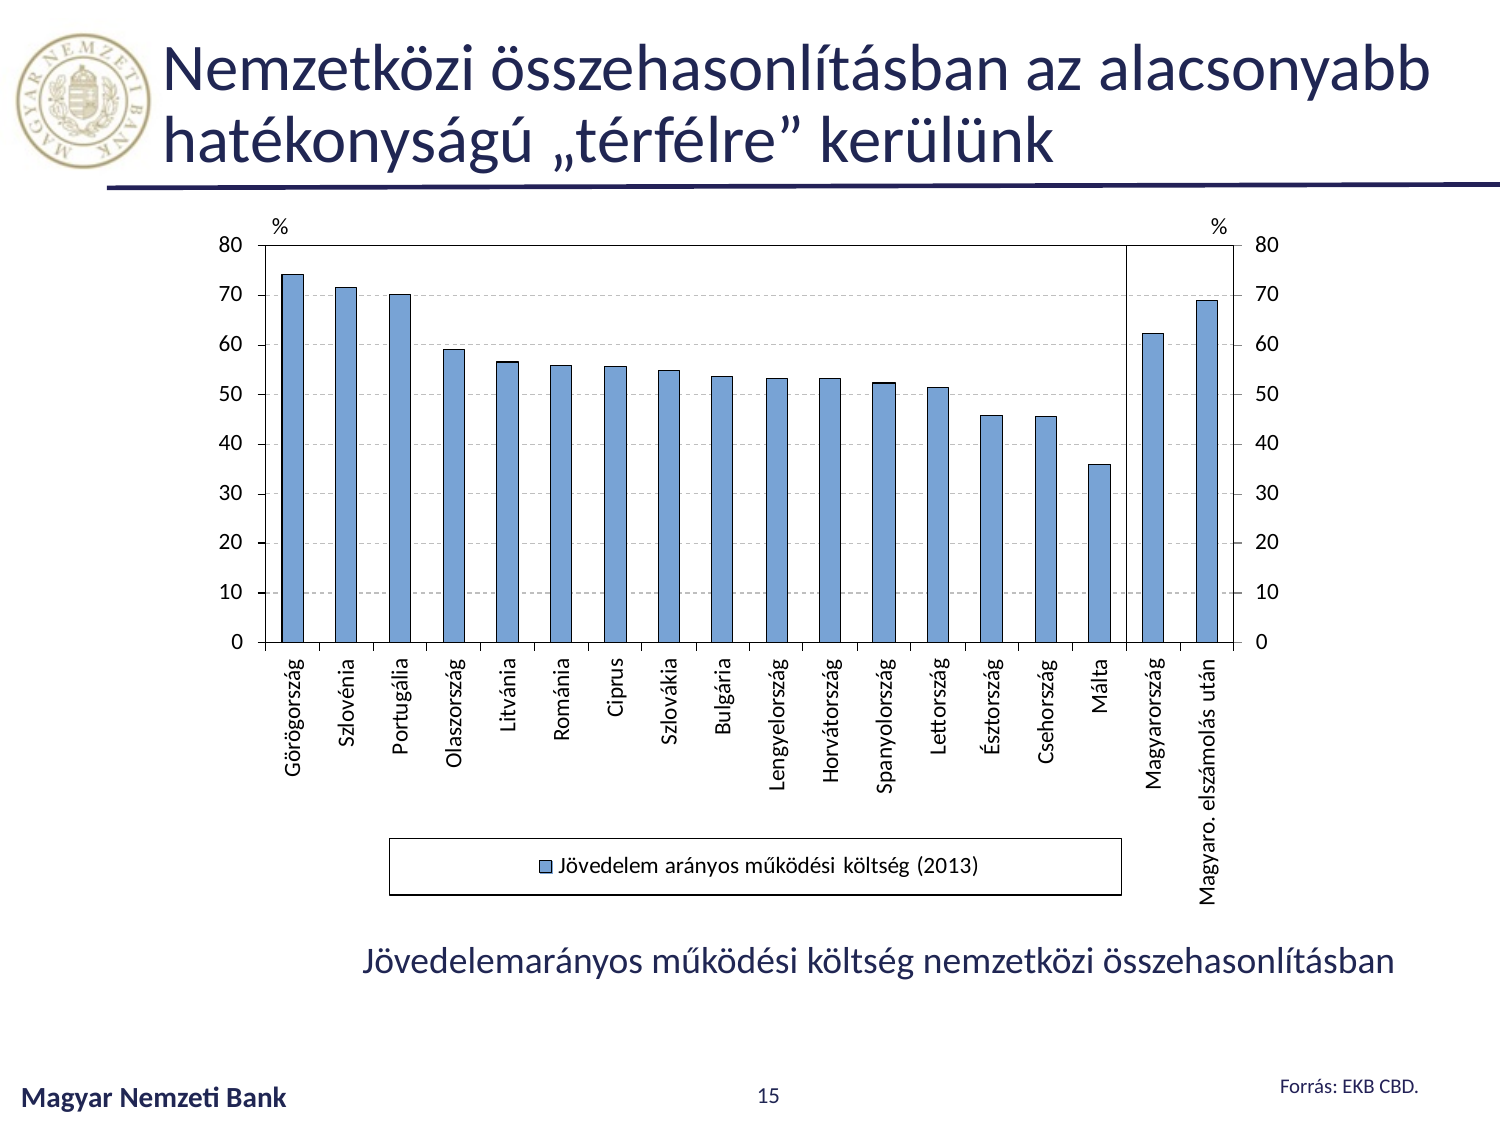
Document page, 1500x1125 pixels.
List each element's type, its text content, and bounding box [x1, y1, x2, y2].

text_box Forrás: EKB CBD. [1265, 1065, 1435, 1106]
picture [0, 18, 166, 185]
picture [206, 207, 1294, 917]
text_box Jövedelemarányos működési költség nemzetközi összehasonlításban [318, 928, 1412, 989]
slide_number 15 [690, 1076, 847, 1113]
title Nemzetközi összehasonlításban az alacsonyabb hatékonyságú „térfélre” kerülünk [147, 42, 1483, 168]
